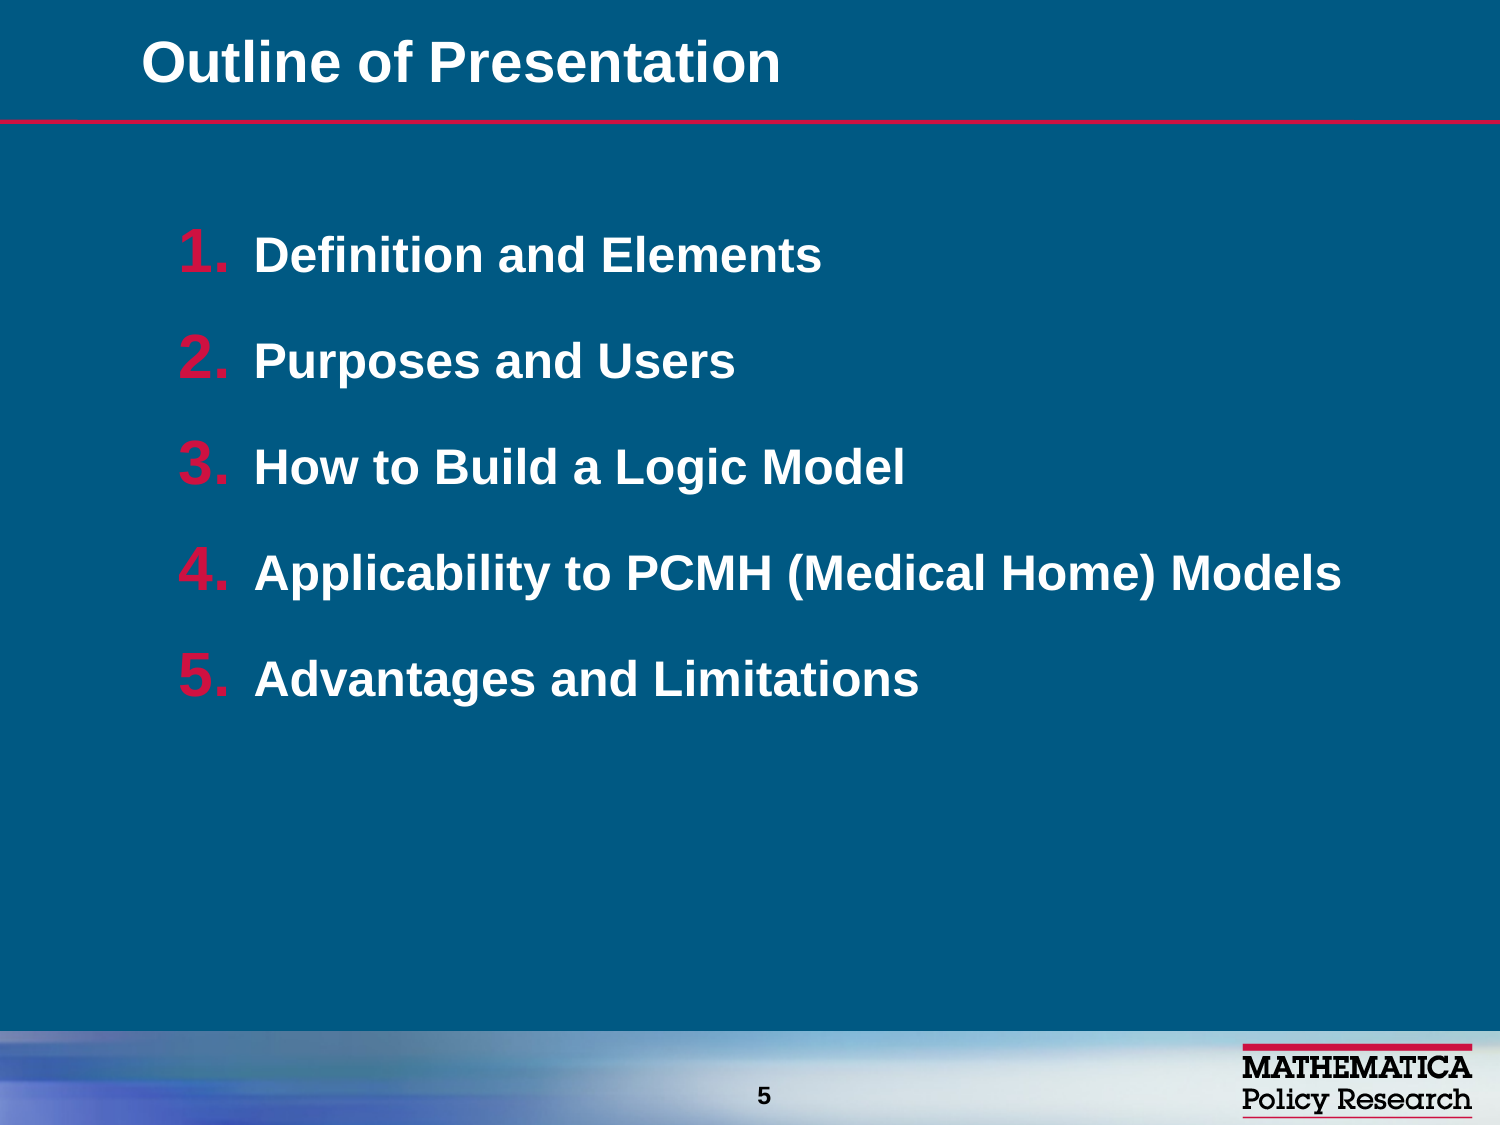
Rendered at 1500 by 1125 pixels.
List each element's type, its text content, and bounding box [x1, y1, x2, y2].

picture [0, 1032, 1500, 1125]
slide_number 5 [713, 1065, 787, 1125]
title Outline of Presentation [125, 4, 1340, 115]
list Definition and Elements Purposes and Users How to Build a Logic Model Applicability to PCMH (Medical Home) Models Advantages and Limitations [163, 215, 1373, 889]
